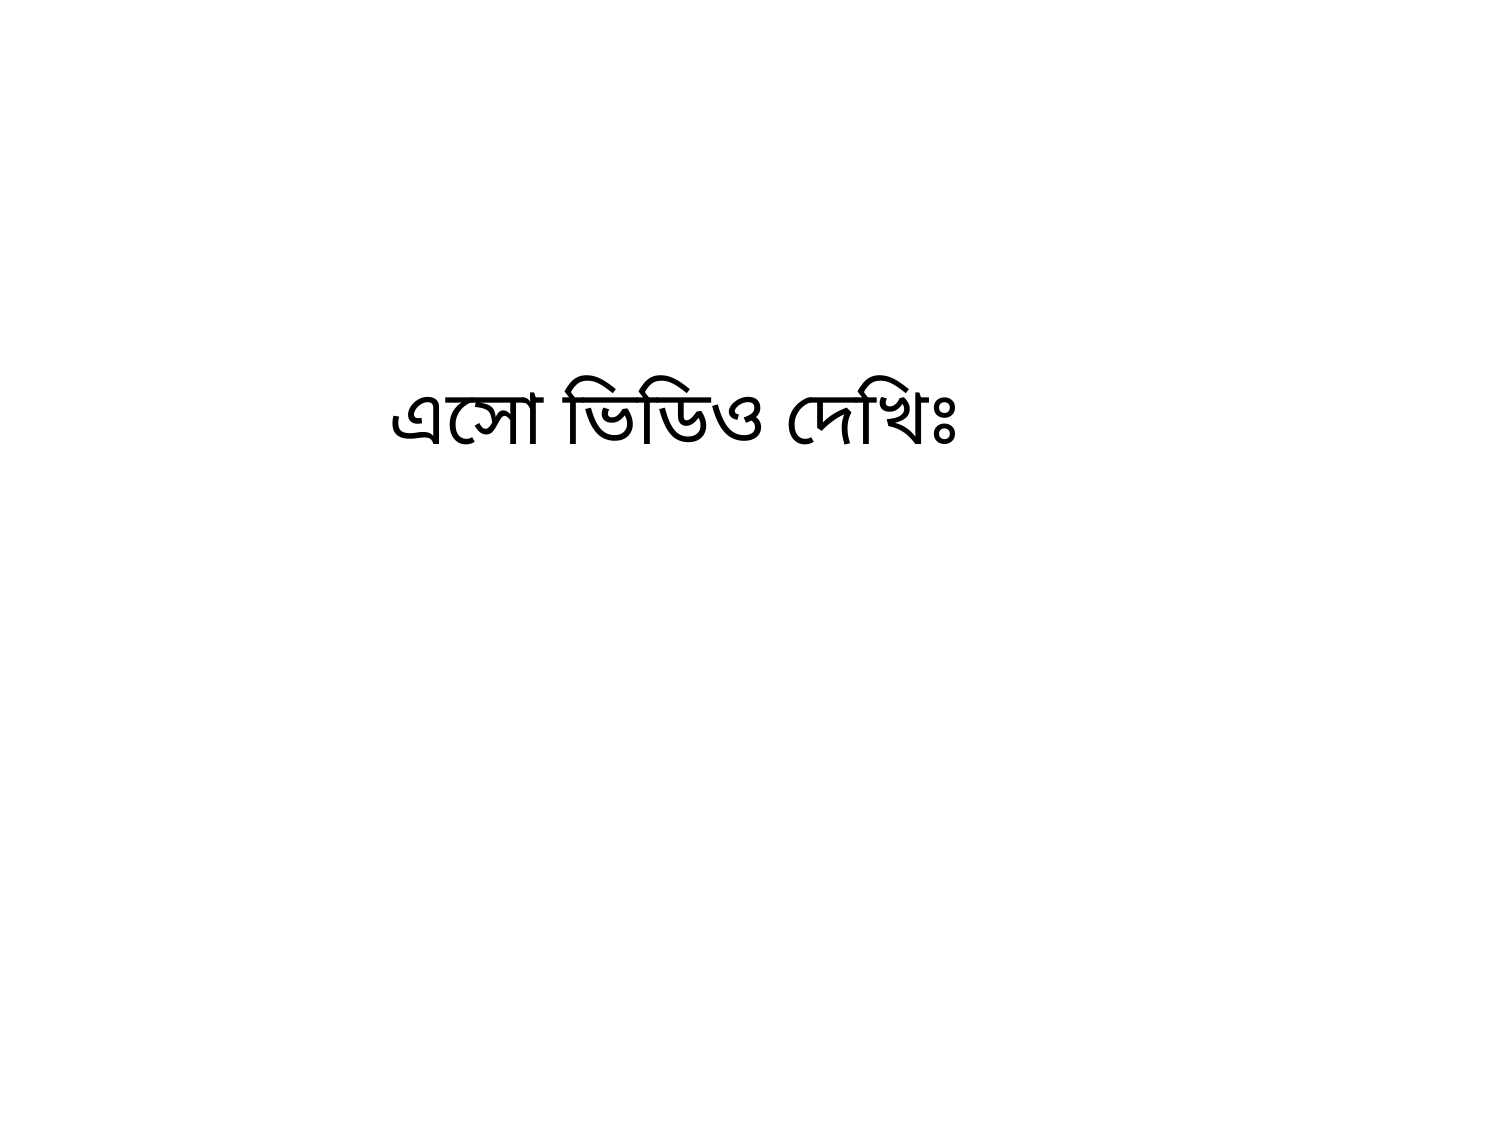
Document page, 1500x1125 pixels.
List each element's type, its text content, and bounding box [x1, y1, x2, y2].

text_box এসো ভিডিও দেখিঃ [375, 362, 1238, 468]
